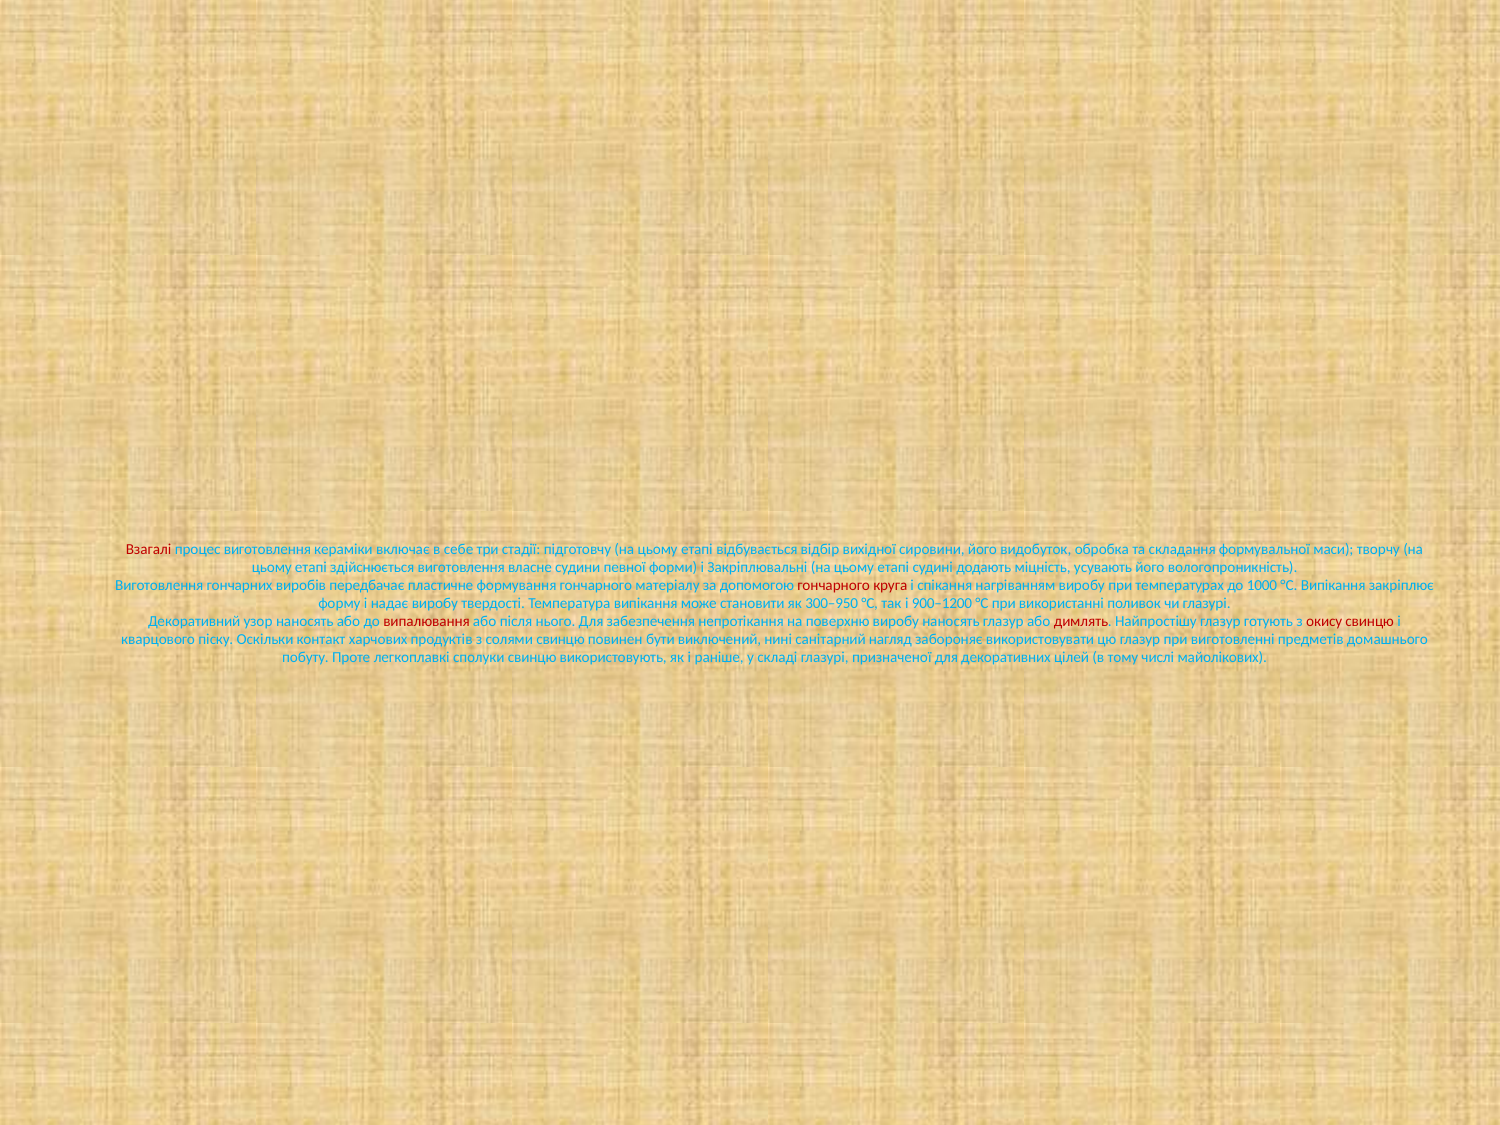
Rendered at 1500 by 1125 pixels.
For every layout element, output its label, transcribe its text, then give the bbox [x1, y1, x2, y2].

picture [0, 0, 1500, 1125]
title Взагалі процес виготовлення кераміки включає в себе три стадії: підготовчу (на цьому етапі відбувається відбір вихідної сировини, його видобуток, обробка та складання формувальної маси); творчу (на цьому етапі здійснюється виготовлення власне судини певної форми) і Закріплювальні (на цьому етапі судині додають міцність, усувають його вологопроникність). Виготовлення гончарних виробів передбачає пластичне формування гончарного матеріалу за допомогою гончарного круга і спікання нагріванням виробу при температурах до 1000 °C. Випікання закріплює форму і надає виробу твердості. Температура випікання може становити як 300–950 °C, так і 900–1200 °C при використанні поливок чи глазурі. Декоративний узор наносять або до випалювання або після нього. Для забезпечення непротікання на поверхню виробу наносять глазур або димлять. Найпростішу глазур готують з окису свинцю і кварцового піску. Оскільки контакт харчових продуктів з солями свинцю повинен бути виключений, нині санітарний нагляд забороняє використовувати цю глазур при виготовленні предметів домашнього побуту. Проте легкоплавкі сполуки свинцю використовують, як і раніше, у складі глазурі, призначеної для декоративних цілей (в тому числі майолікових). [99, 527, 1450, 715]
